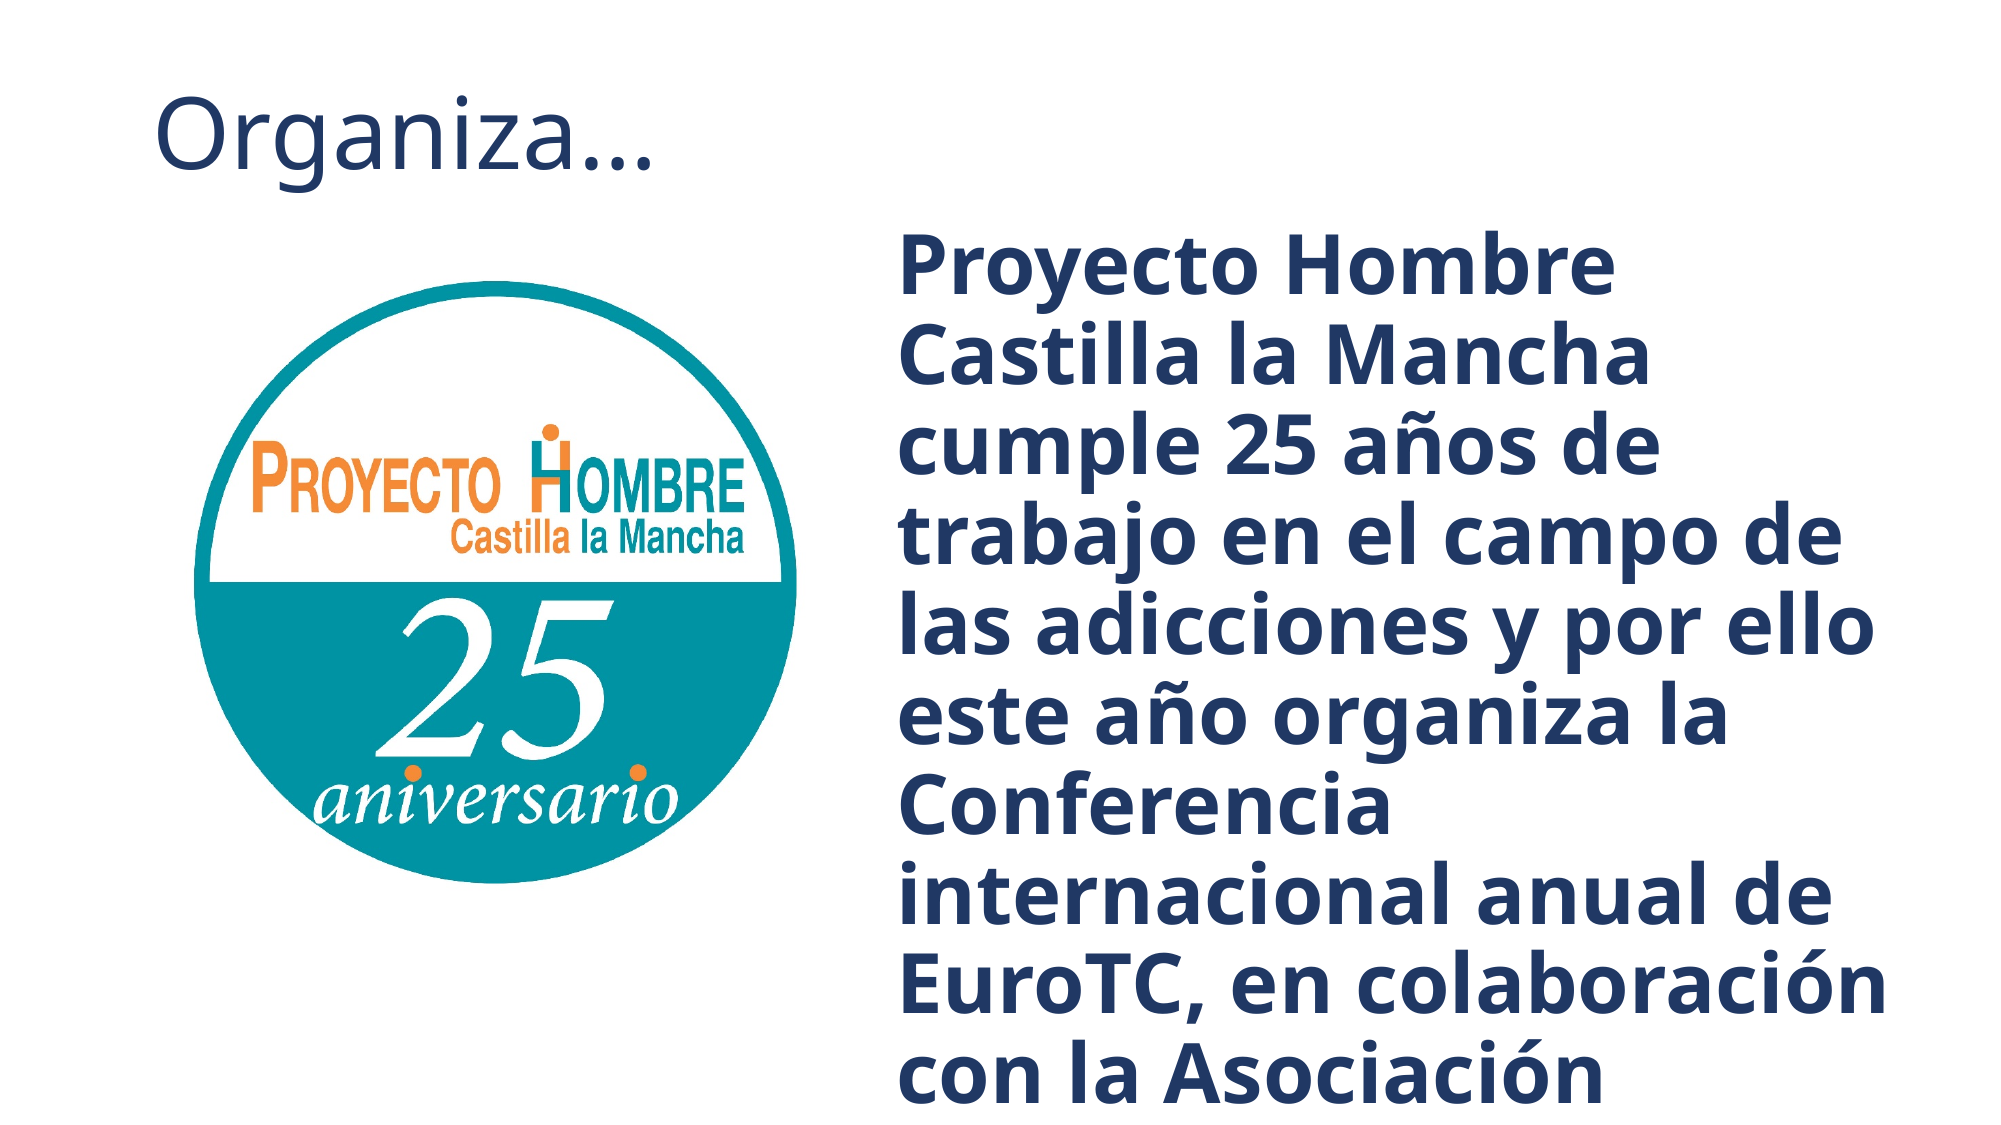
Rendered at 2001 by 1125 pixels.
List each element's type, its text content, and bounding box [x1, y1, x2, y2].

title Organiza… [137, 59, 1863, 216]
list Proyecto Hombre Castilla la Mancha cumple 25 años de trabajo en el campo de las adicciones y por ello este año organiza la Conferencia internacional anual de EuroTC, en colaboración con la Asociación Nacional de Proyecto Hombre y la Federación Italiana de comunidades terapéuticas. [880, 215, 1942, 1002]
picture [20, 246, 970, 918]
